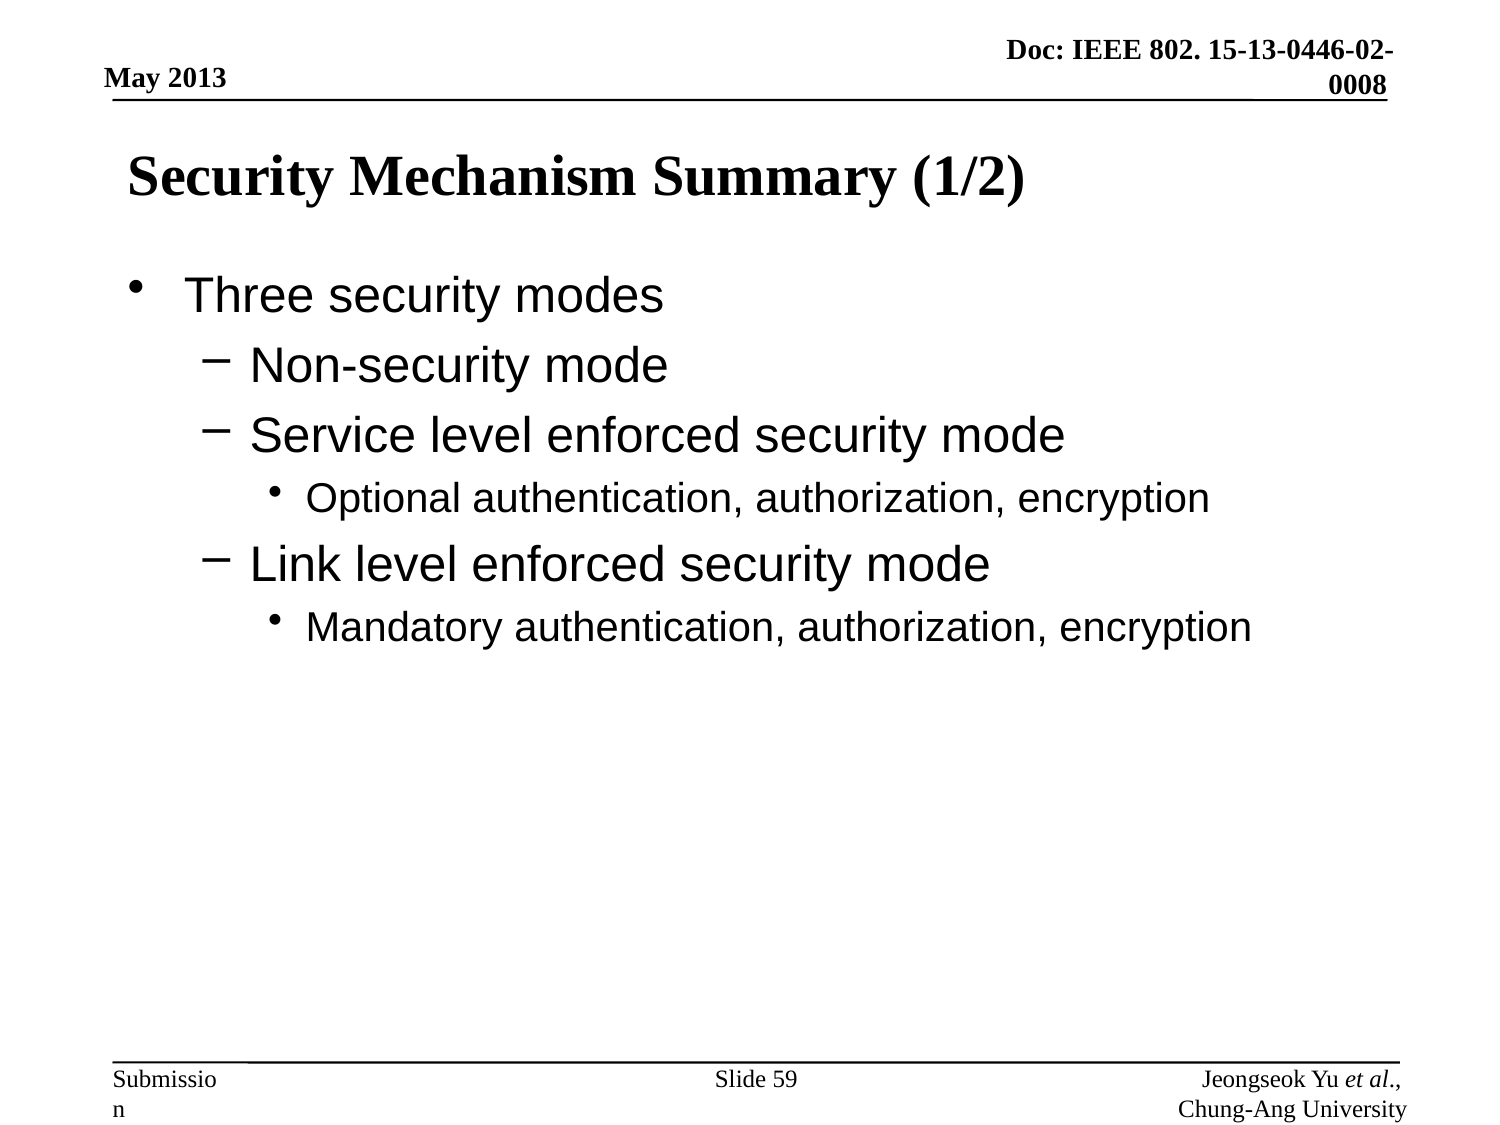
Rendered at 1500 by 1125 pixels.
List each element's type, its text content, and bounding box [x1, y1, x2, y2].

list Three security modes Non-security mode Service level enforced security mode Optional authentication, authorization, encryption Link level enforced security mode Mandatory authentication, authorization, encryption [112, 255, 1388, 1000]
title Security Mechanism Summary (1/2) [112, 112, 1388, 232]
slide_number Slide 59 [712, 1061, 800, 1093]
